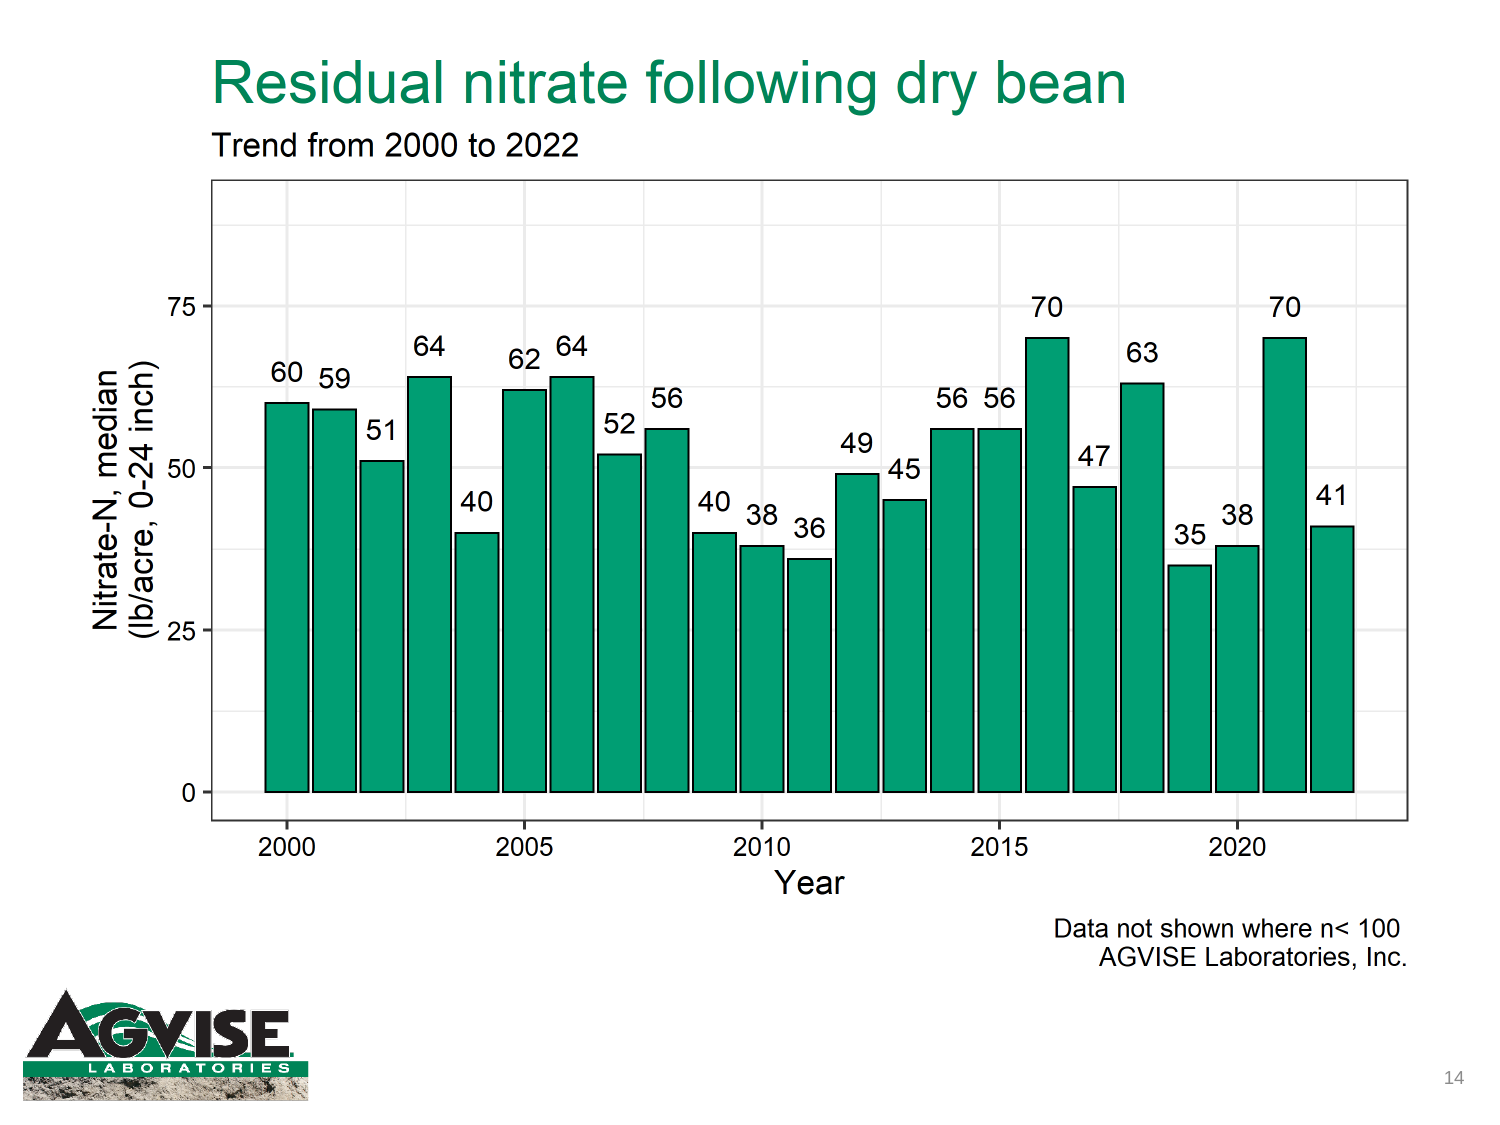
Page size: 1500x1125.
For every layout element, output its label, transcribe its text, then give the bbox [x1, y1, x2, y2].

picture [0, 42, 1425, 1107]
slide_number 14 [1370, 1046, 1480, 1107]
